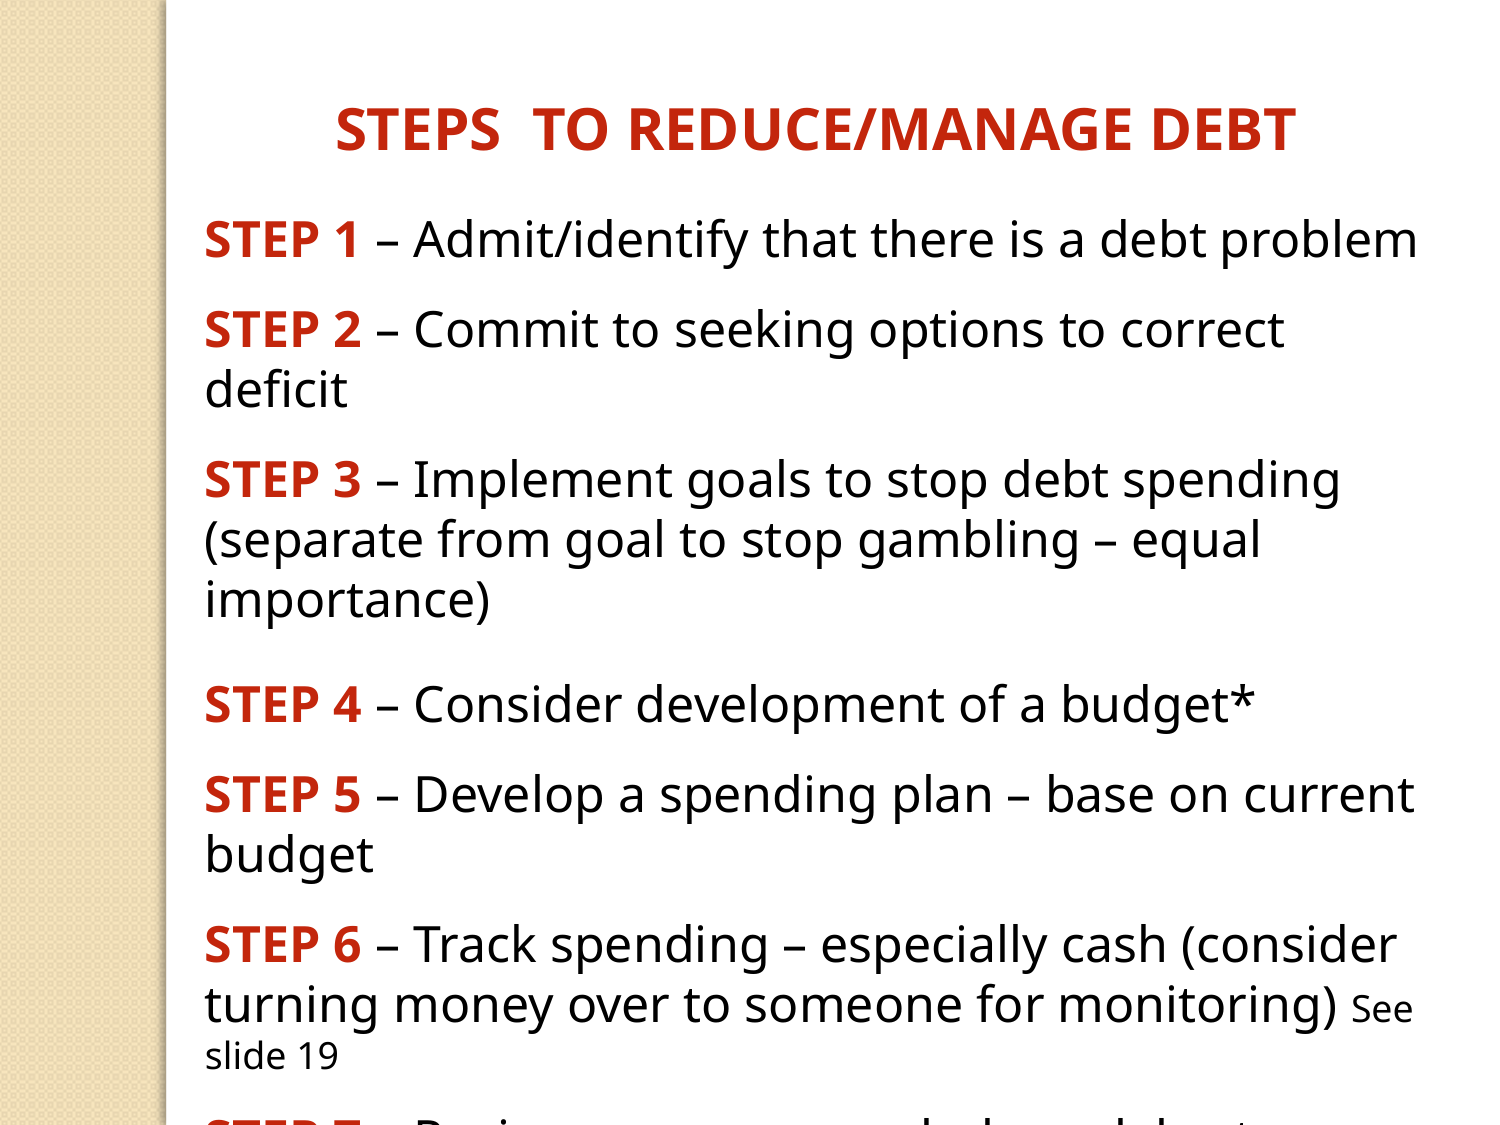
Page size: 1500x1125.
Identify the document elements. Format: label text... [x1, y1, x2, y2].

text_box STEPS TO REDUCE/MANAGE DEBT STEP 1 – Admit/identify that there is a debt problem STEP 2 – Commit to seeking options to correct deficit STEP 3 – Implement goals to stop debt spending (separate from goal to stop gambling – equal importance) STEP 4 – Consider development of a budget* STEP 5 – Develop a spending plan – base on current budget STEP 6 – Track spending – especially cash (consider turning money over to someone for monitoring) See slide 19 STEP 7 – Review progress regularly - celebrate success and revise goals as needed (also may review with support person) [190, 84, 1443, 1125]
